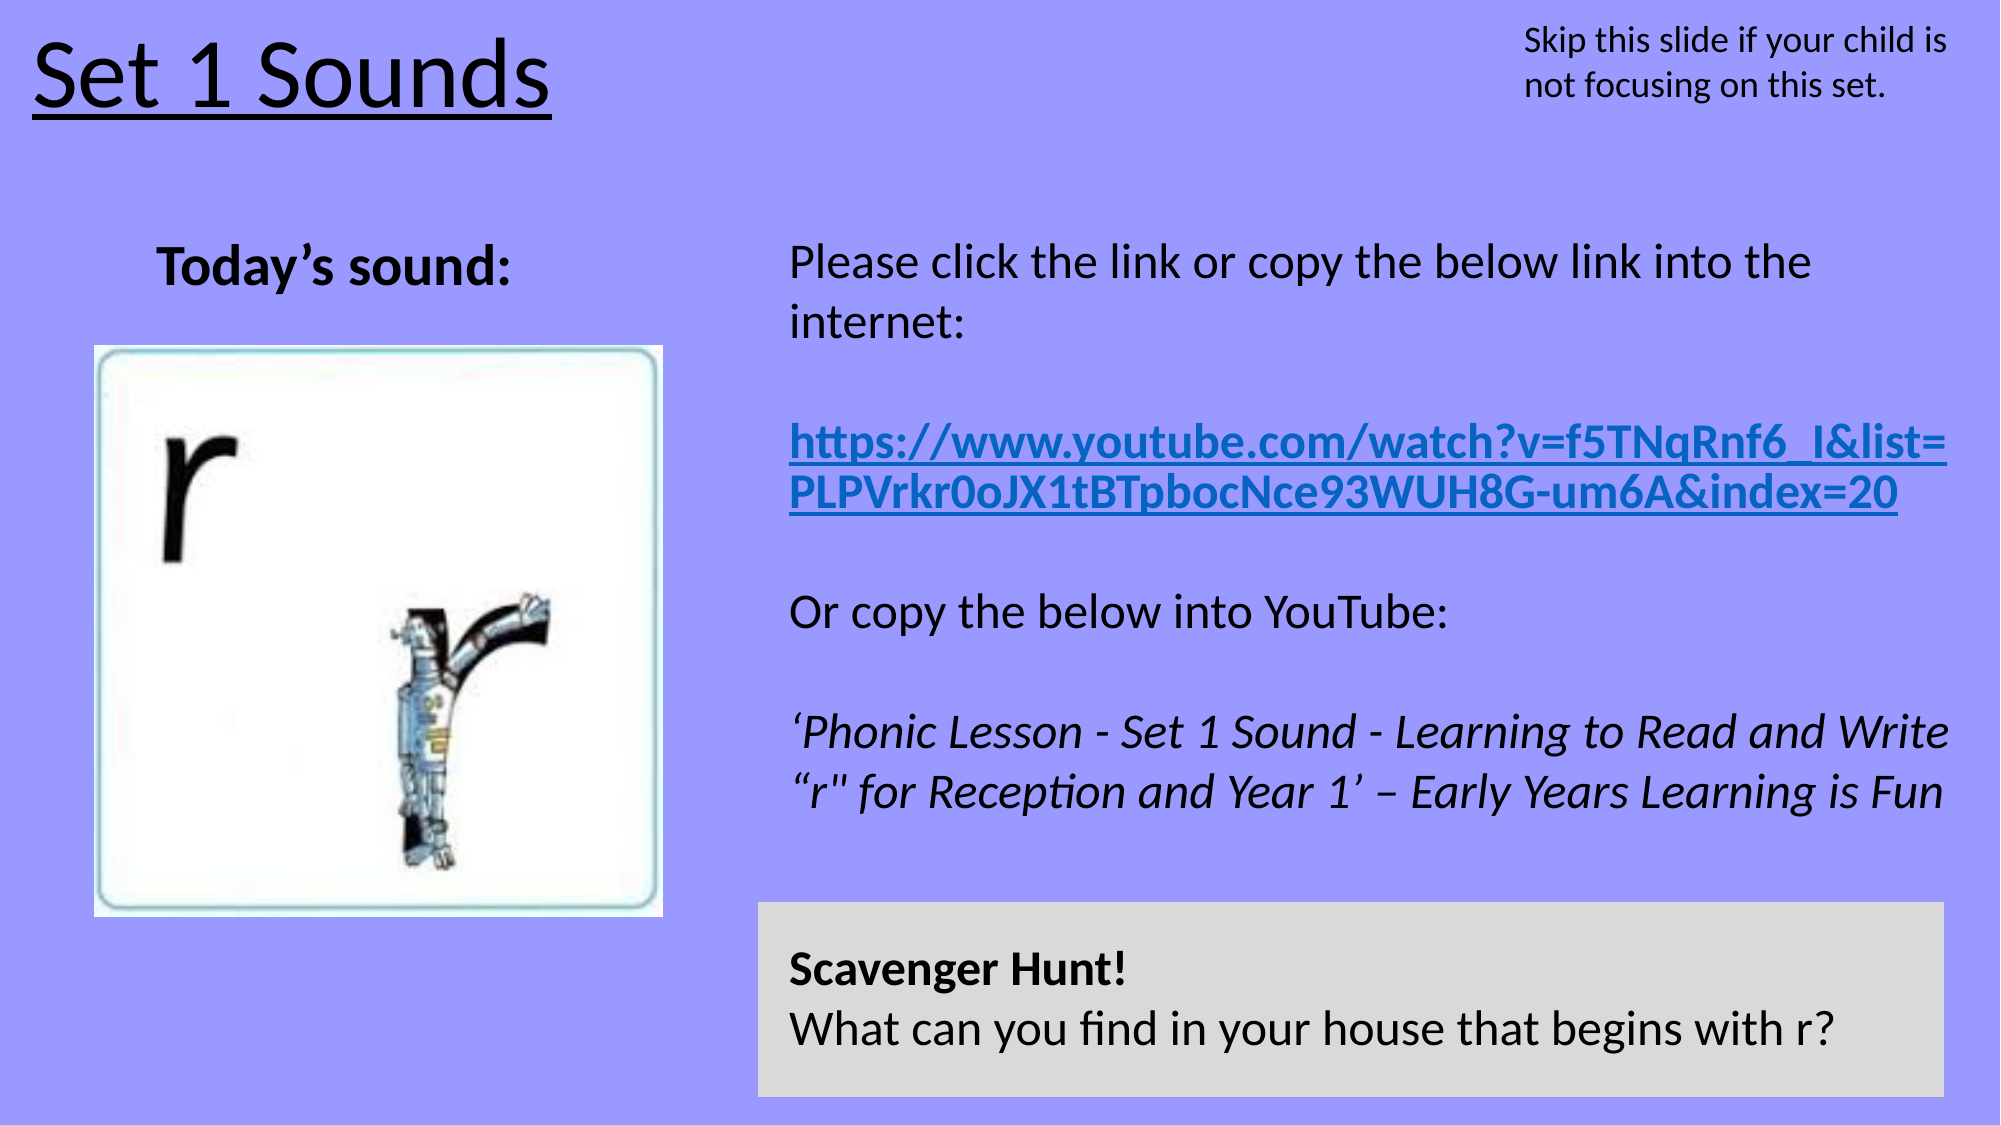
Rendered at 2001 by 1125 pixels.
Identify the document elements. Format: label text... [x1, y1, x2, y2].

text_box [758, 902, 1944, 1097]
text_box Scavenger Hunt! What can you find in your house that begins with r? [774, 928, 1983, 1063]
text_box Today’s sound: [141, 219, 615, 305]
text_box Set 1 Sounds [17, 0, 820, 135]
picture [94, 345, 663, 917]
text_box Skip this slide if your child is not focusing on this set. [1509, 7, 1983, 113]
text_box Please click the link or copy the below link into the internet: https://www.youtube.com/watch?v=f5TNqRnf6_I&list=PLPVrkr0oJX1tBTpbocNce93WUH8G-um6A&index=20 Or copy the below into YouTube: ‘Phonic Lesson - Set 1 Sound - Learning to Read and Write “r" for Reception and Year 1’ – Early Years Learning is Fun [774, 221, 1983, 777]
